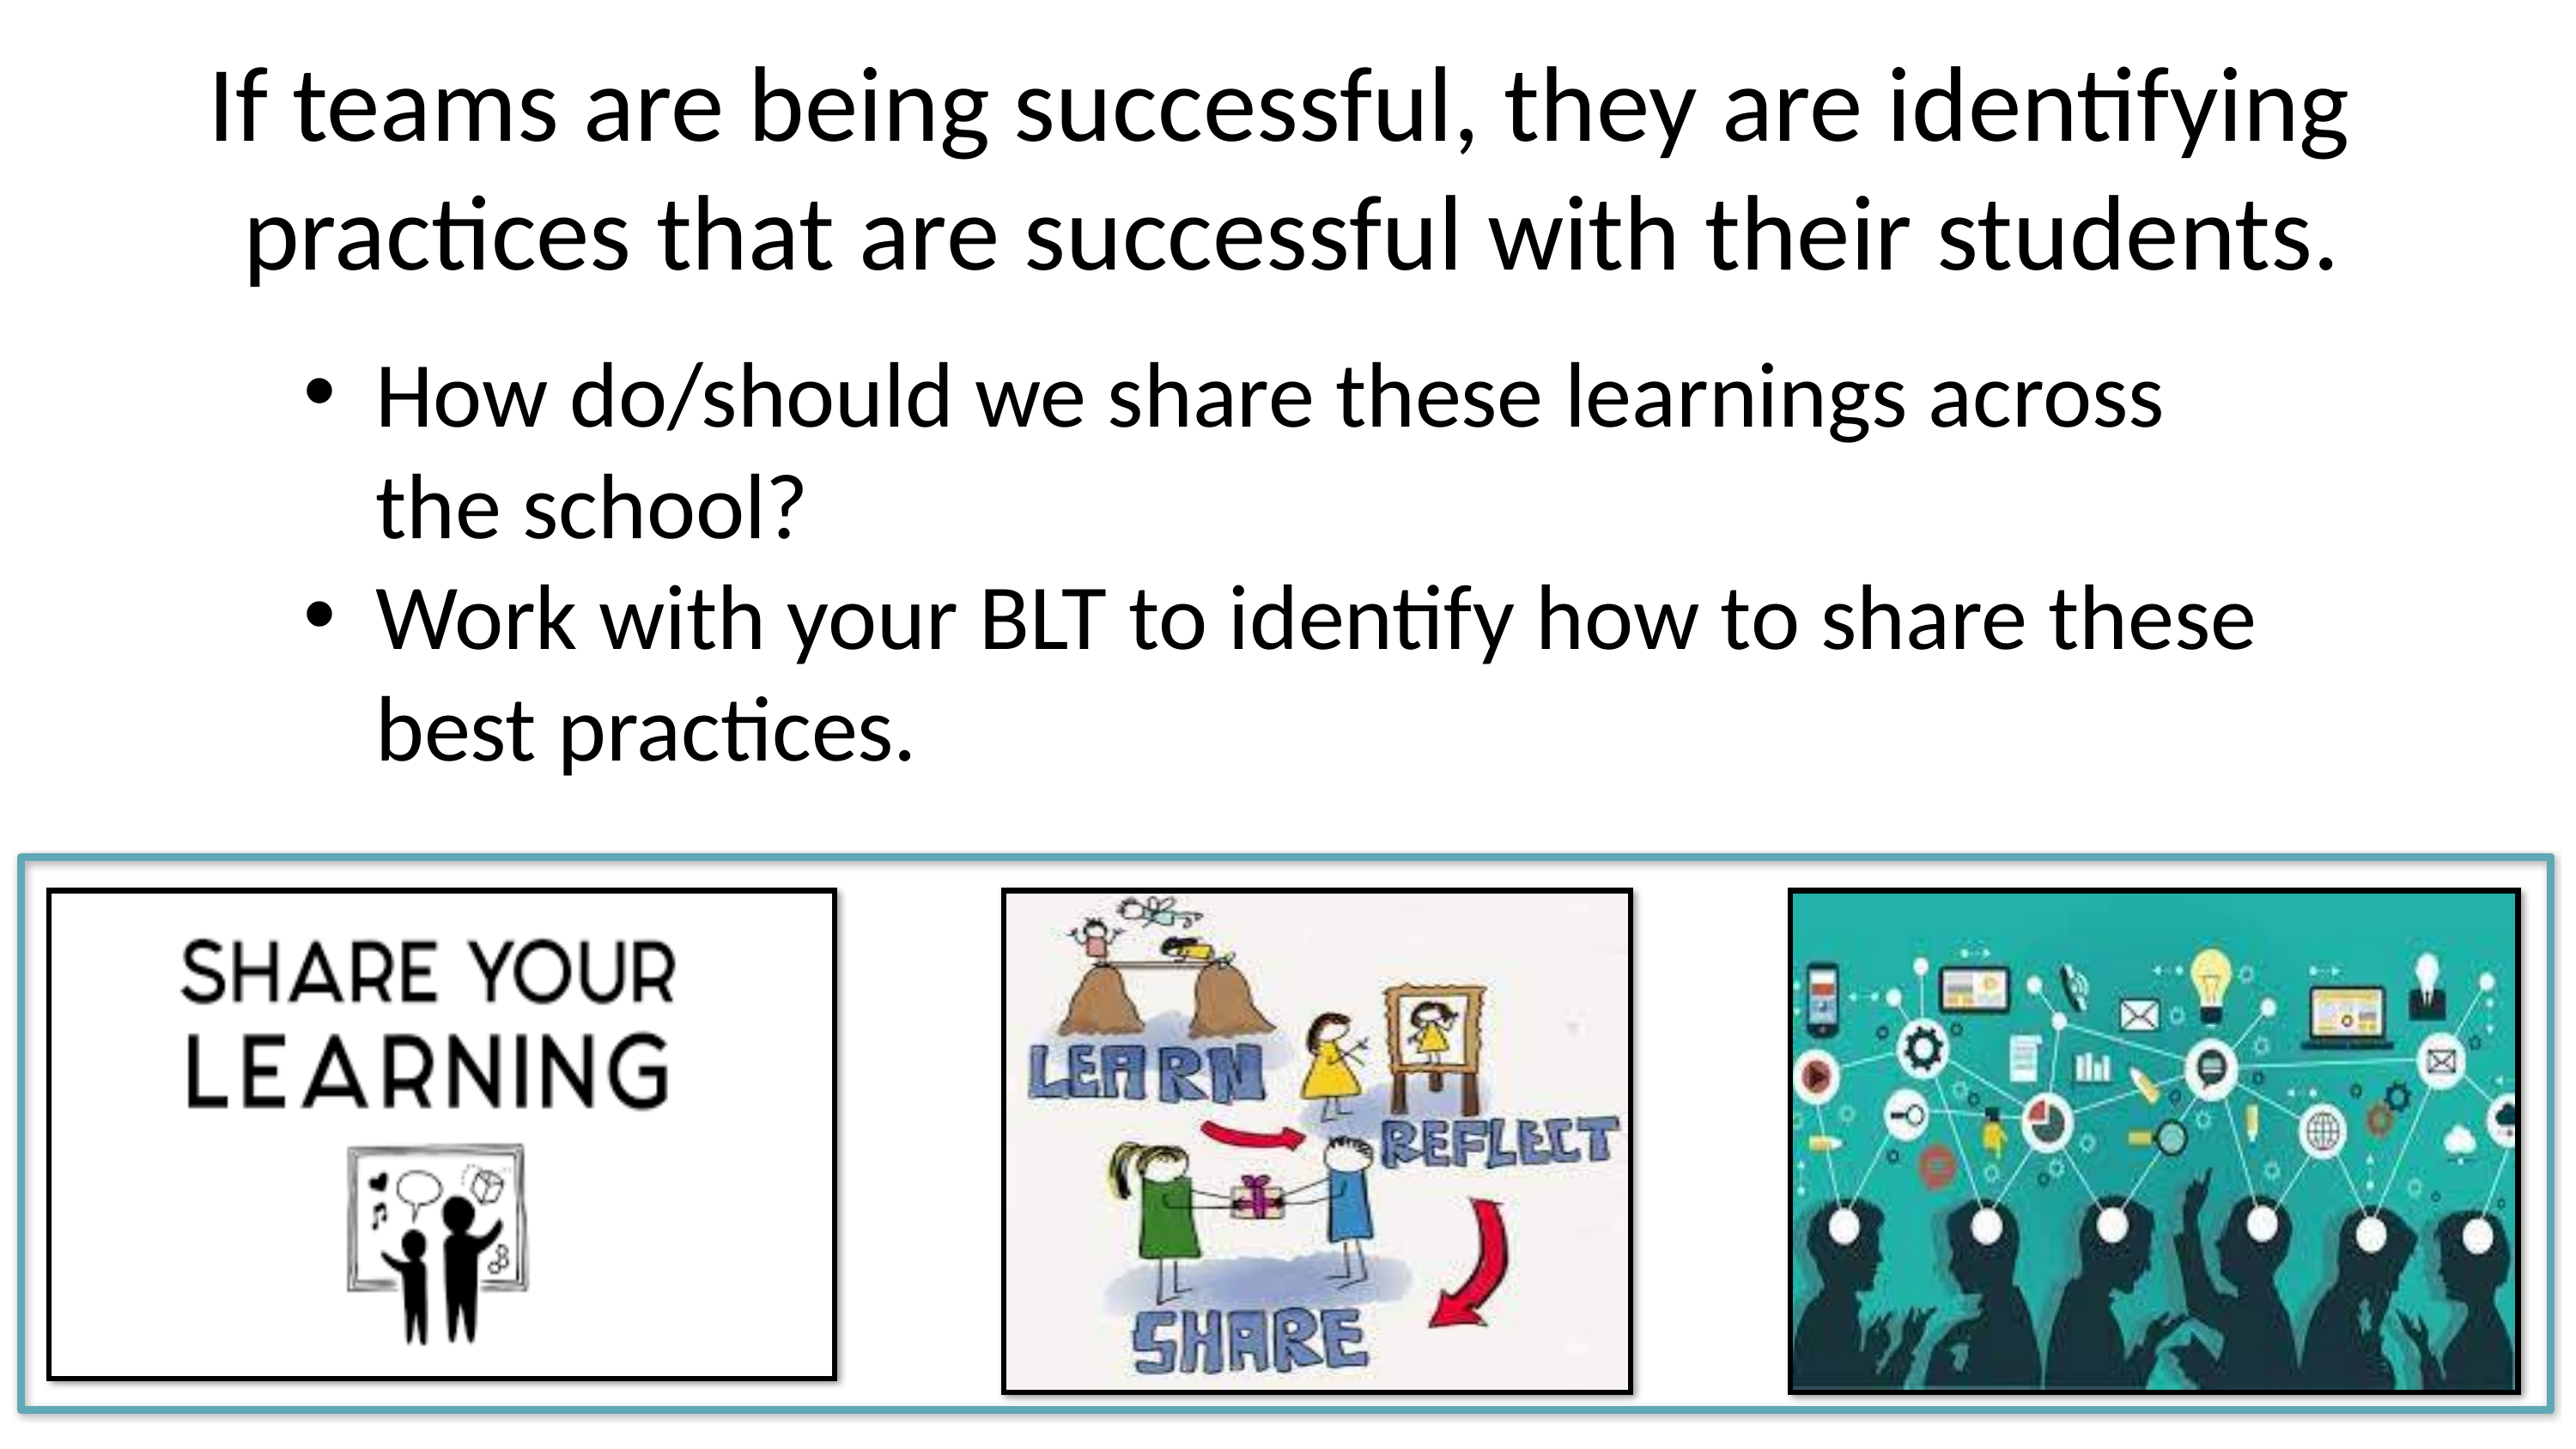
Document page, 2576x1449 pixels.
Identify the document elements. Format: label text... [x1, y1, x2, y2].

title If teams are being successful, they are identifying practices that are successful with their students. [4, 0, 2576, 328]
list How do/should we share these learnings across the school? Work with your BLT to identify how to share these best practices. [290, 327, 2295, 806]
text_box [21, 857, 2552, 1410]
